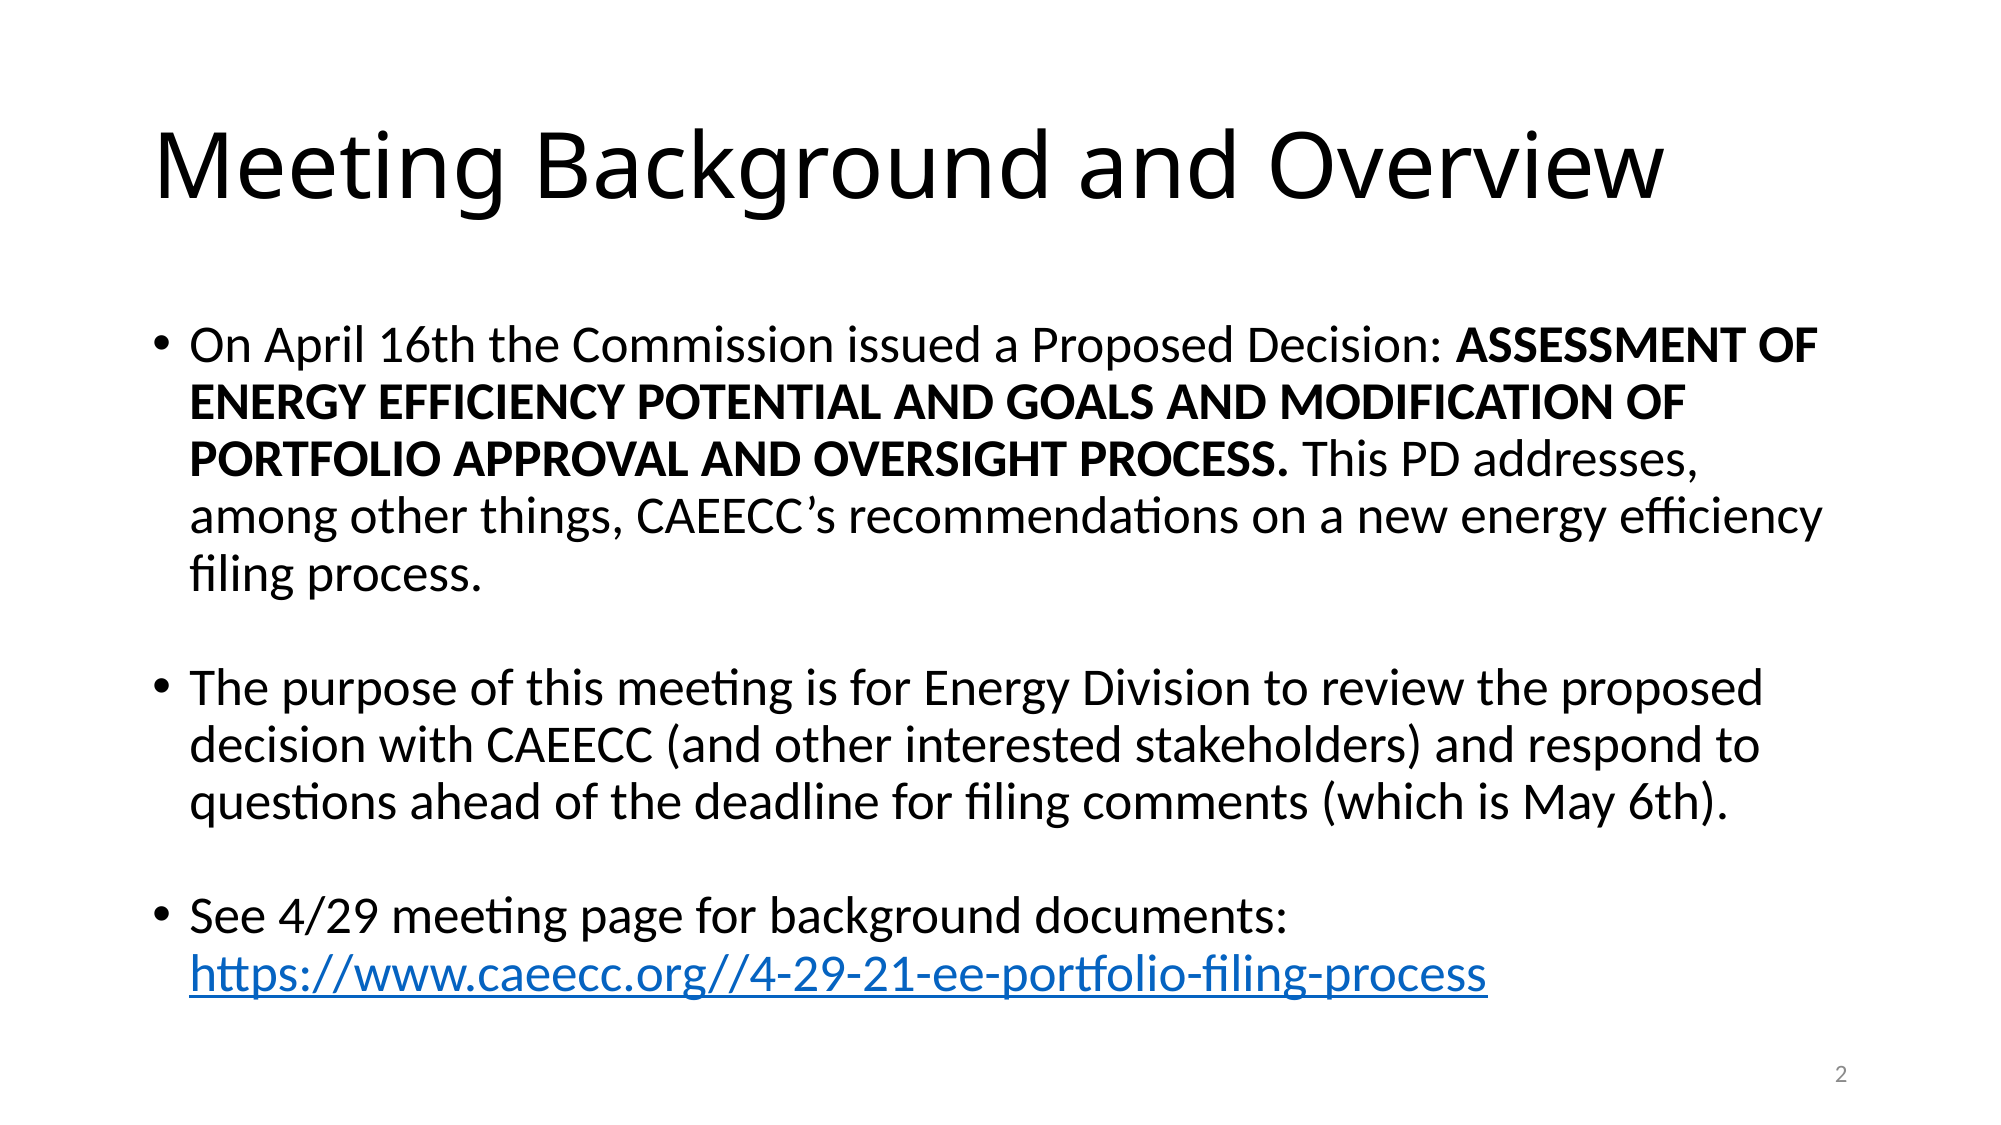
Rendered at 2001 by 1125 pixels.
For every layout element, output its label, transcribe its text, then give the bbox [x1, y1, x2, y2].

slide_number 2 [1412, 1042, 1863, 1103]
title Meeting Background and Overview [137, 59, 1863, 278]
list On April 16th the Commission issued a Proposed Decision: ASSESSMENT OF ENERGY EFFICIENCY POTENTIAL AND GOALS AND MODIFICATION OF PORTFOLIO APPROVAL AND OVERSIGHT PROCESS. This PD addresses, among other things, CAEECC’s recommendations on a new energy efficiency filing process. The purpose of this meeting is for Energy Division to review the proposed decision with CAEECC (and other interested stakeholders) and respond to questions ahead of the deadline for filing comments (which is May 6th). See 4/29 meeting page for background documents: https://www.caeecc.org//4-29-21-ee-portfolio-filing-process [137, 309, 1863, 1014]
